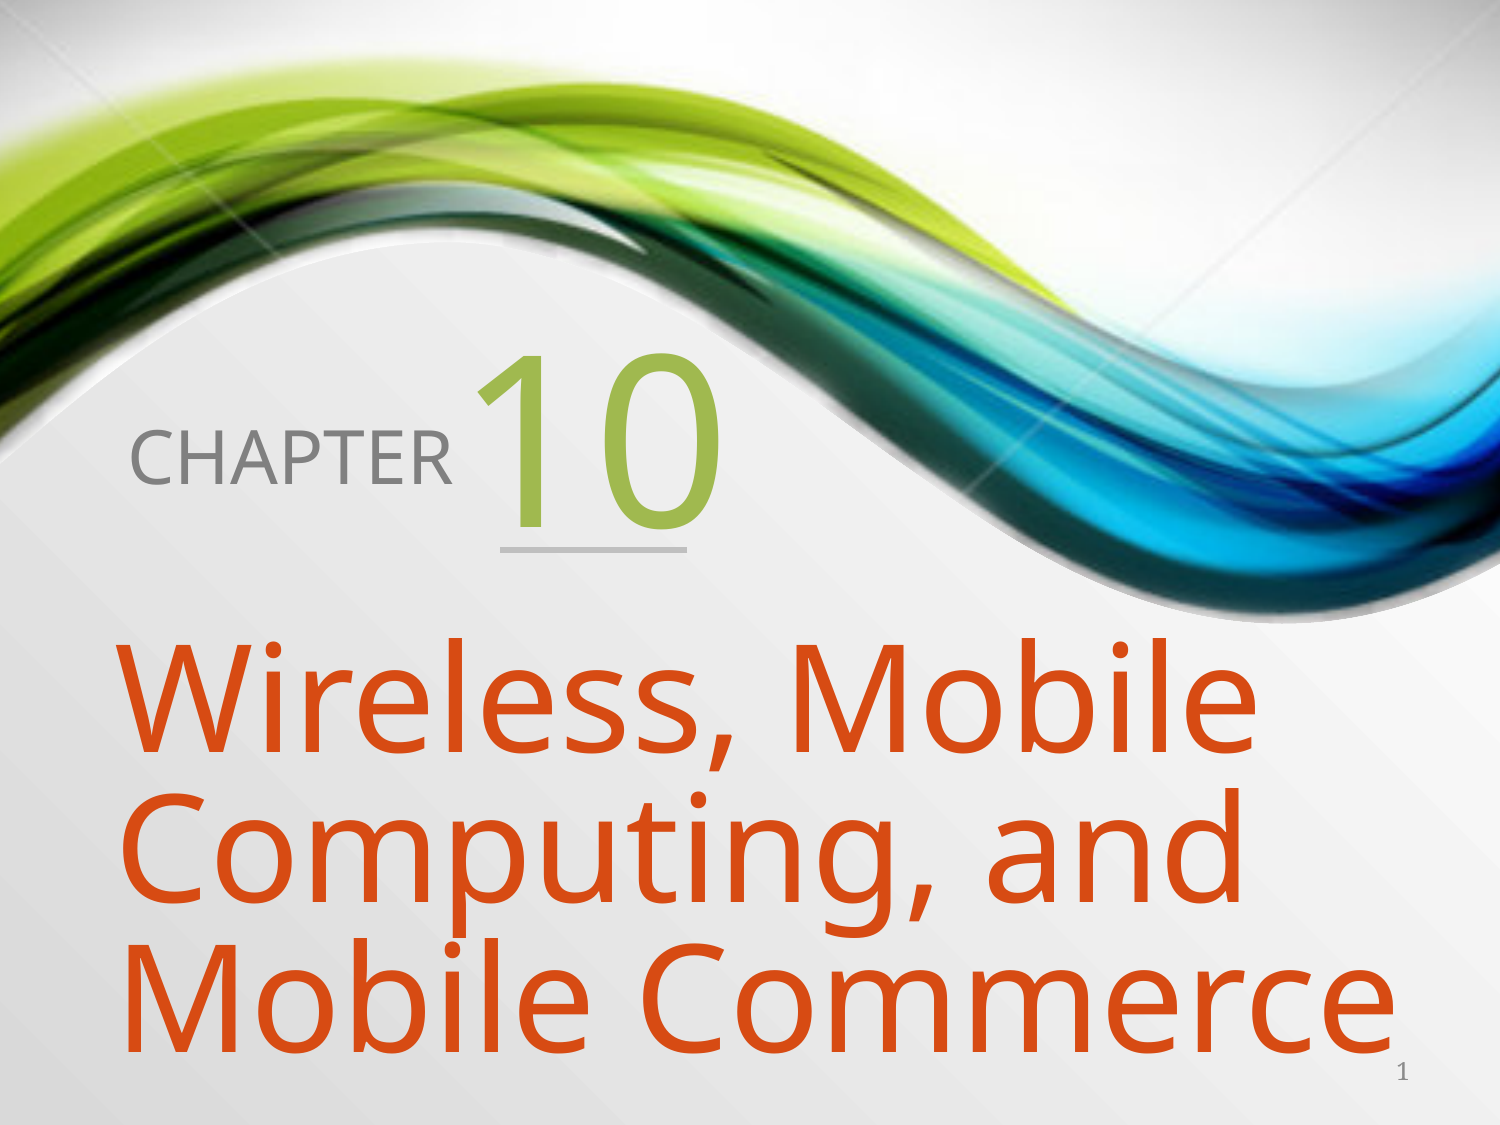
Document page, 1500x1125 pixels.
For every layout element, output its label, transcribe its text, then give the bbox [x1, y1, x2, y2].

subtitle Wireless, Mobile Computing, and Mobile Commerce [99, 624, 1475, 1100]
picture [1304, 574, 1314, 578]
slide_number 1 [1074, 1042, 1425, 1103]
picture [0, 0, 1500, 623]
list 10 [425, 287, 763, 575]
